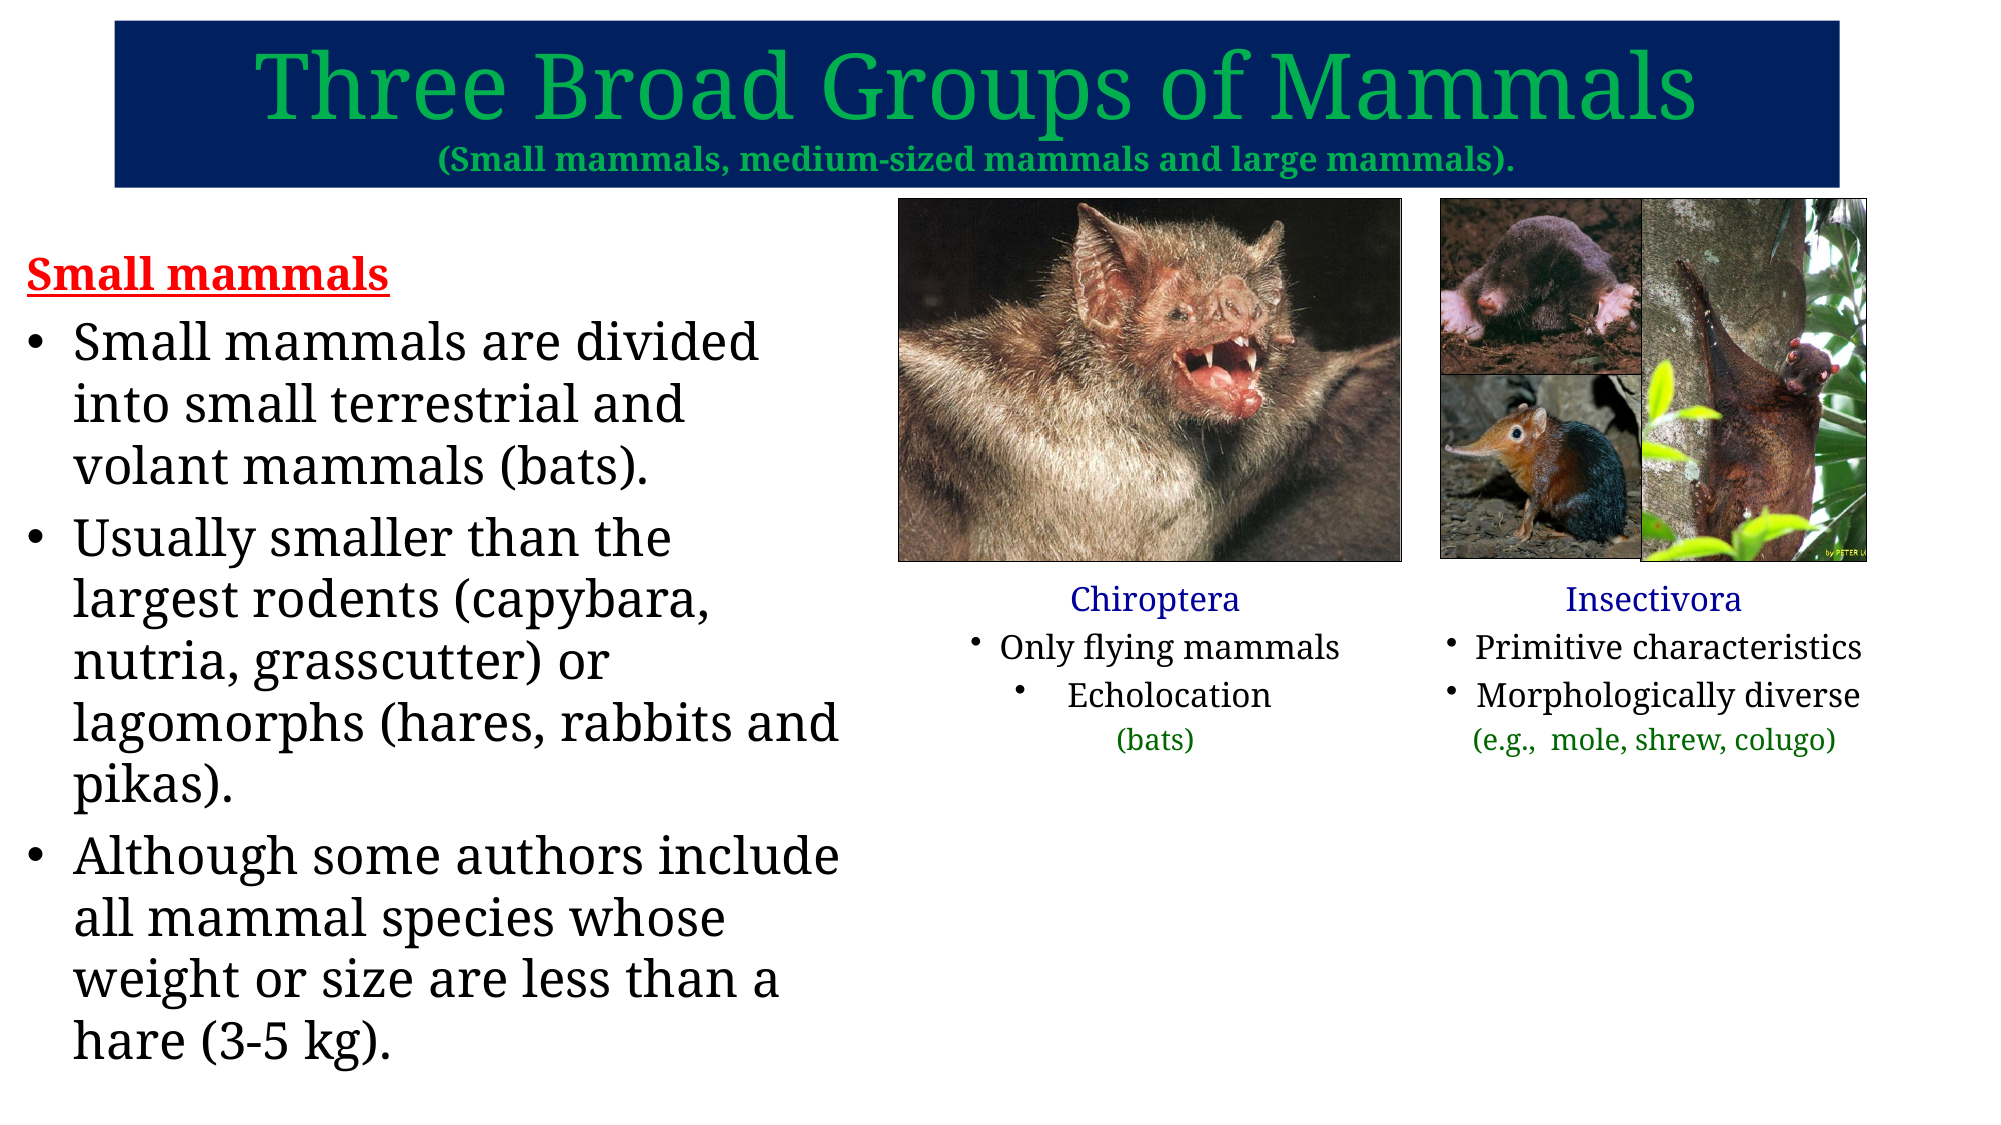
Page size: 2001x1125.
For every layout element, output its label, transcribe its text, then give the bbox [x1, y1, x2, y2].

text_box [898, 198, 1401, 765]
text_box Small mammals Small mammals are divided into small terrestrial and volant mammals (bats). Usually smaller than the largest rodents (capybara, nutria, grasscutter) or lagomorphs (hares, rabbits and pikas). Although some authors include all mammal species whose weight or size are less than a hare (3-5 kg). [11, 238, 858, 1086]
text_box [1440, 198, 1866, 765]
text_box Three Broad Groups of Mammals (Small mammals, medium-sized mammals and large mammals). [114, 20, 1840, 188]
